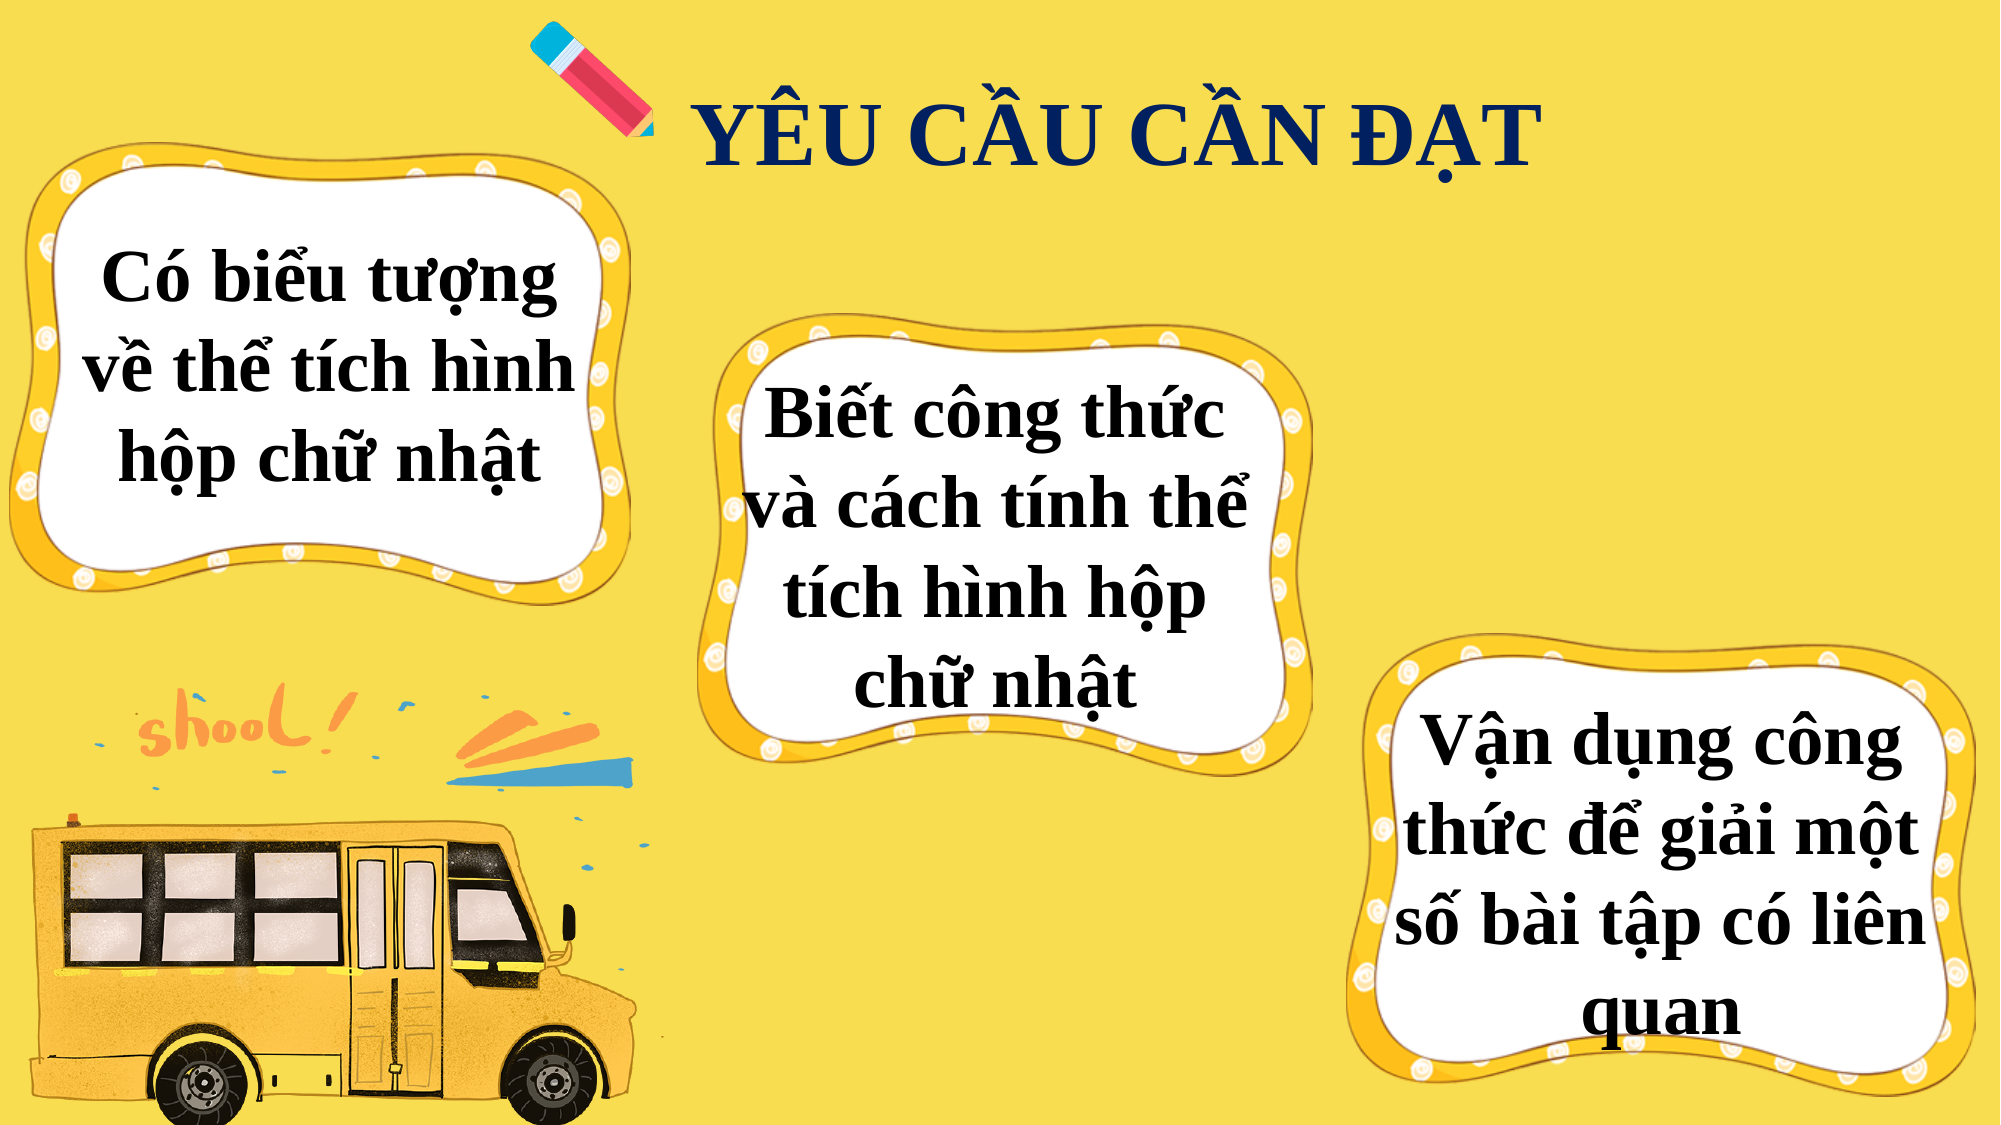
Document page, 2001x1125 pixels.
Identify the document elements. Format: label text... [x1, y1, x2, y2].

text_box YÊU CẦU CẦN ĐẠT [674, 66, 1596, 142]
picture [0, 0, 2000, 1125]
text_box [9, 142, 1943, 1061]
